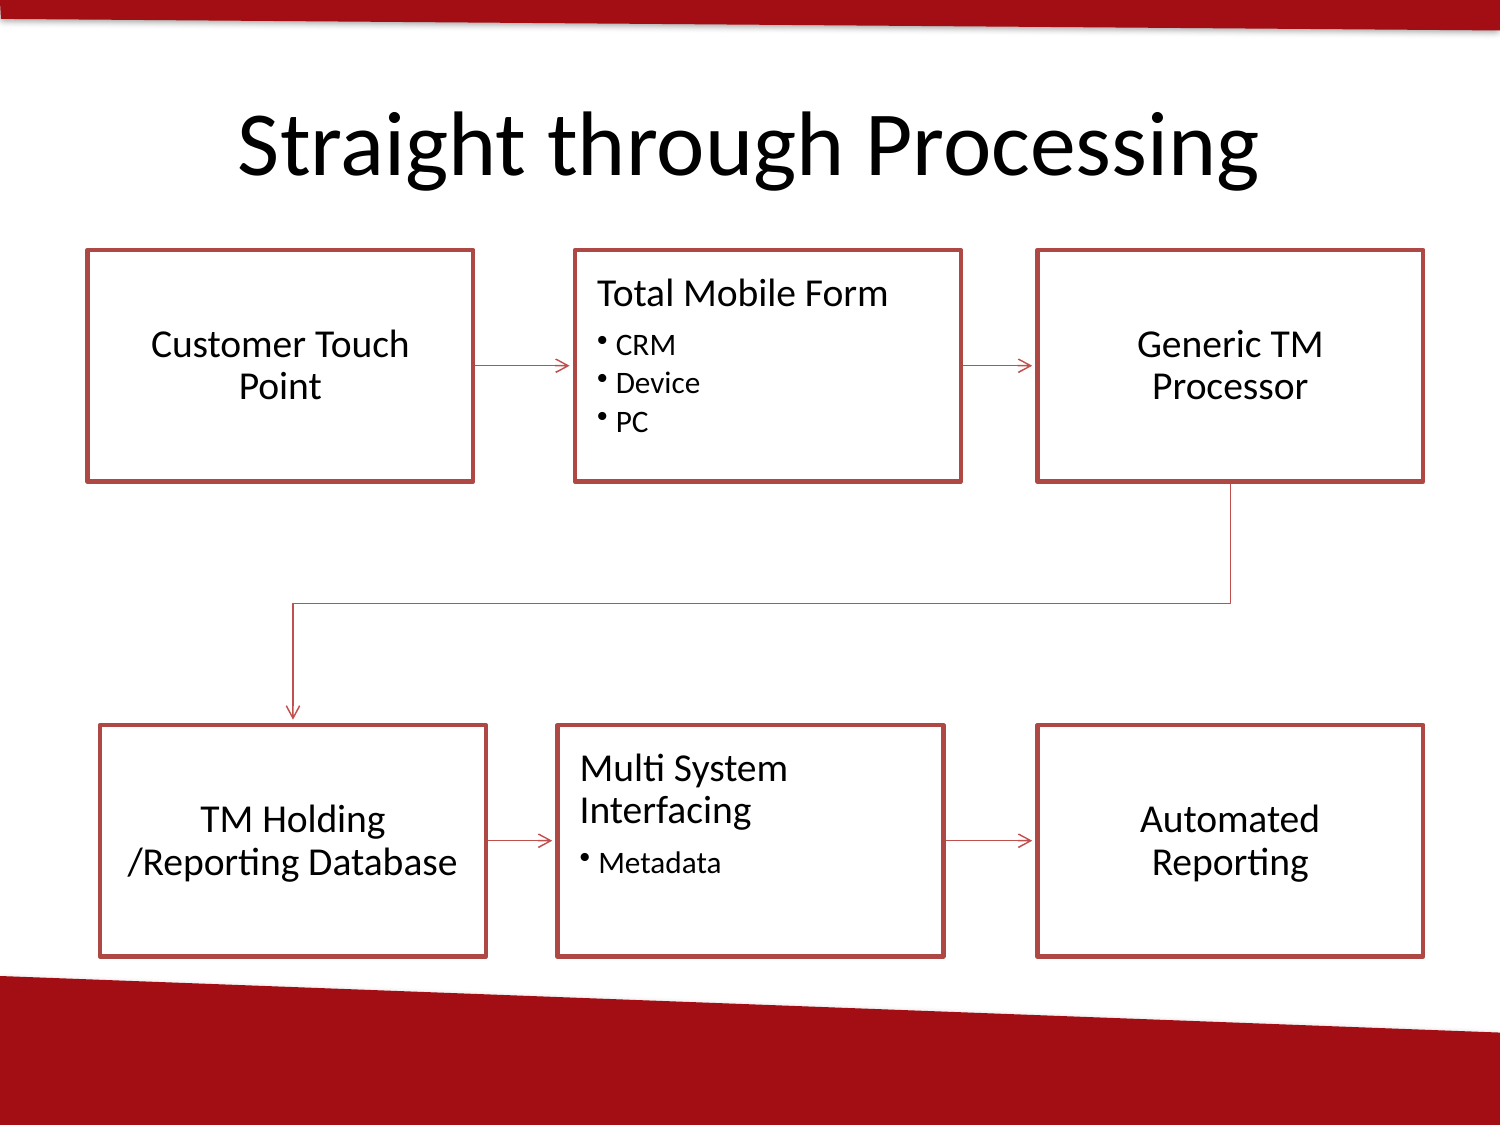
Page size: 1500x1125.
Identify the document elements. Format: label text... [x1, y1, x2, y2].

text_box [0, 975, 1500, 1125]
title Straight through Processing [75, 45, 1425, 233]
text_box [87, 228, 1426, 1076]
text_box [0, 0, 1500, 32]
